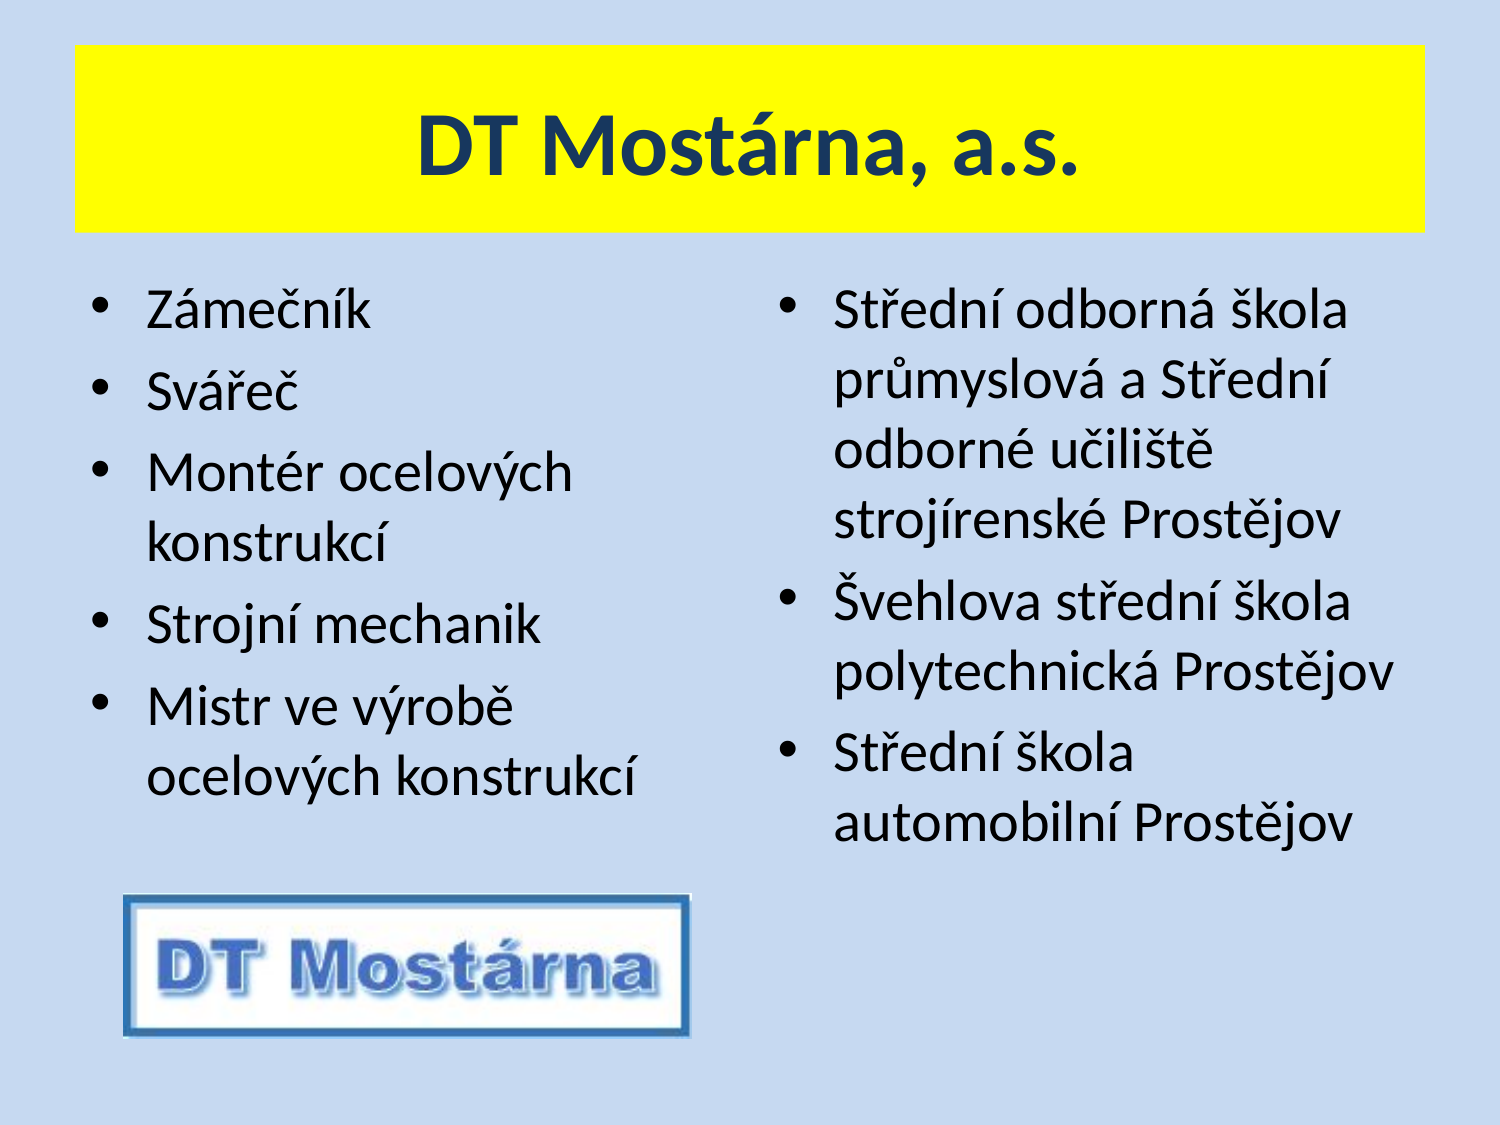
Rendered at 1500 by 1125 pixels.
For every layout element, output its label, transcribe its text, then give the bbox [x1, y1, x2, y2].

list Zámečník Svářeč Montér ocelových konstrukcí Strojní mechanik Mistr ve výrobě ocelových konstrukcí [75, 262, 738, 1005]
picture [123, 893, 692, 1040]
list Střední odborná škola průmyslová a Střední odborné učiliště strojírenské Prostějov Švehlova střední škola polytechnická Prostějov Střední škola automobilní Prostějov [762, 262, 1425, 1005]
title DT Mostárna, a.s. [75, 45, 1425, 233]
